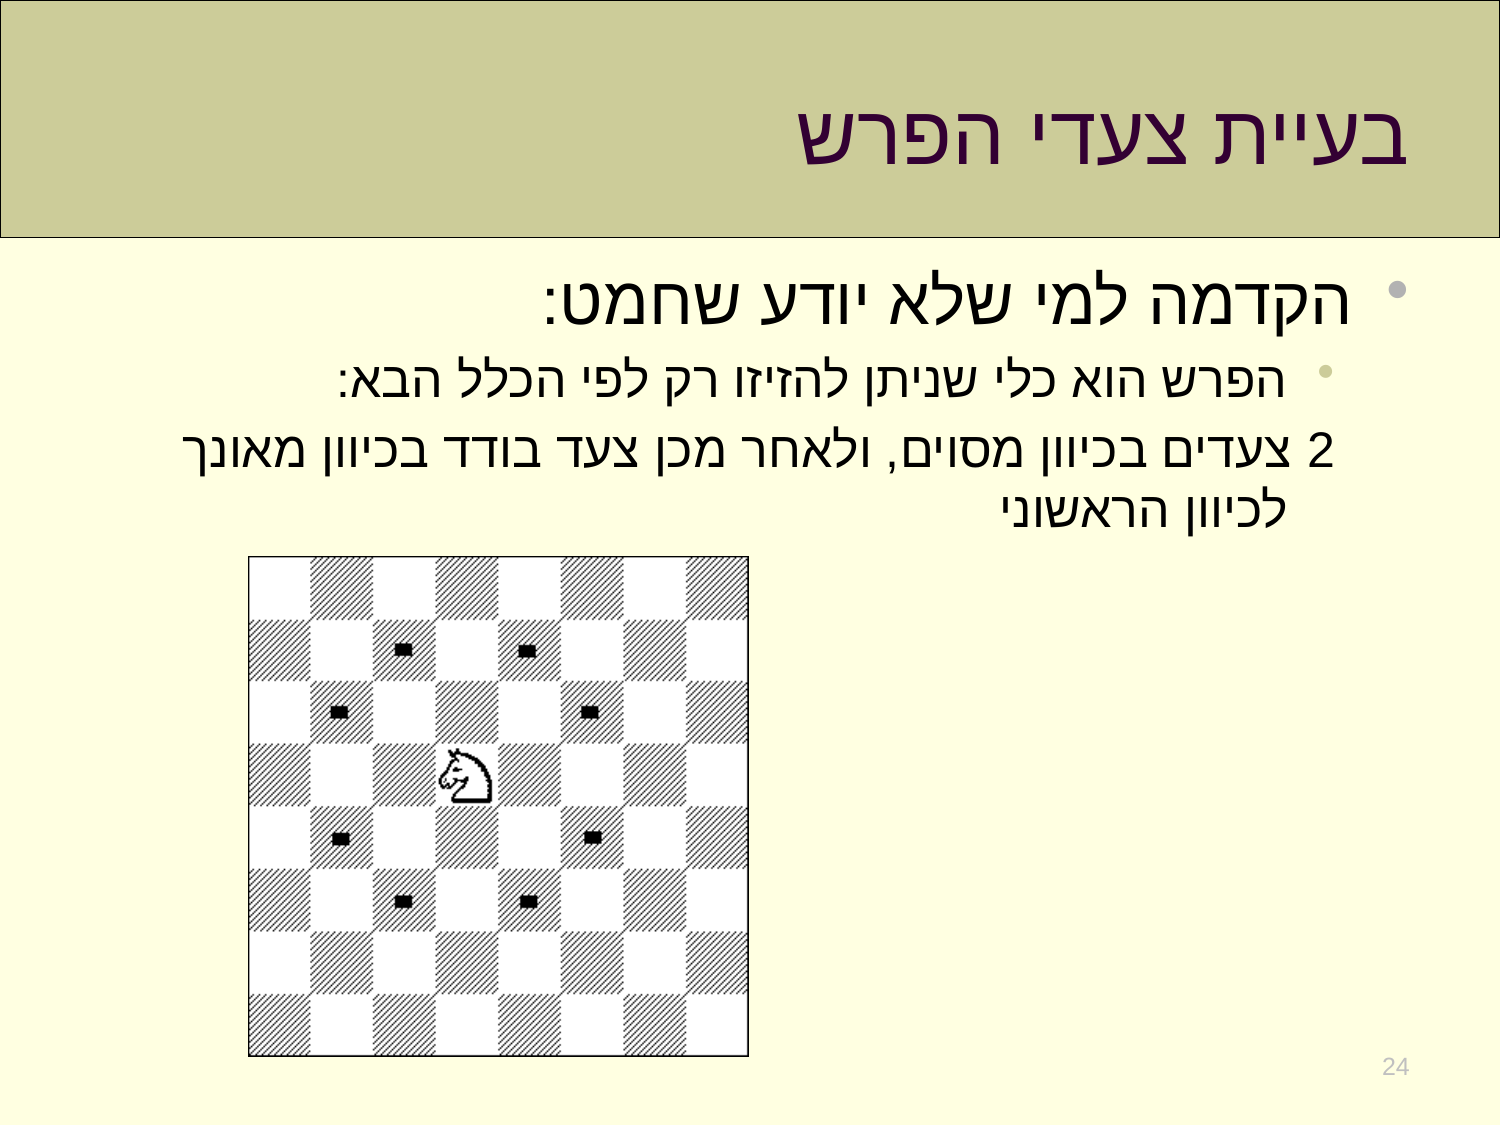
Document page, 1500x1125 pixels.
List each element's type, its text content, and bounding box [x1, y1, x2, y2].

list הקדמה למי שלא יודע שחמט: הפרש הוא כלי שניתן להזיזו רק לפי הכלל הבא: 2 צעדים בכיוון מסוים, ולאחר מכן צעד בודד בכיוון מאונך לכיוון הראשוני [74, 249, 1426, 1051]
title בעיית צעדי הפרש [74, 37, 1426, 226]
picture [248, 556, 749, 1058]
slide_number 24 [1074, 1042, 1425, 1103]
